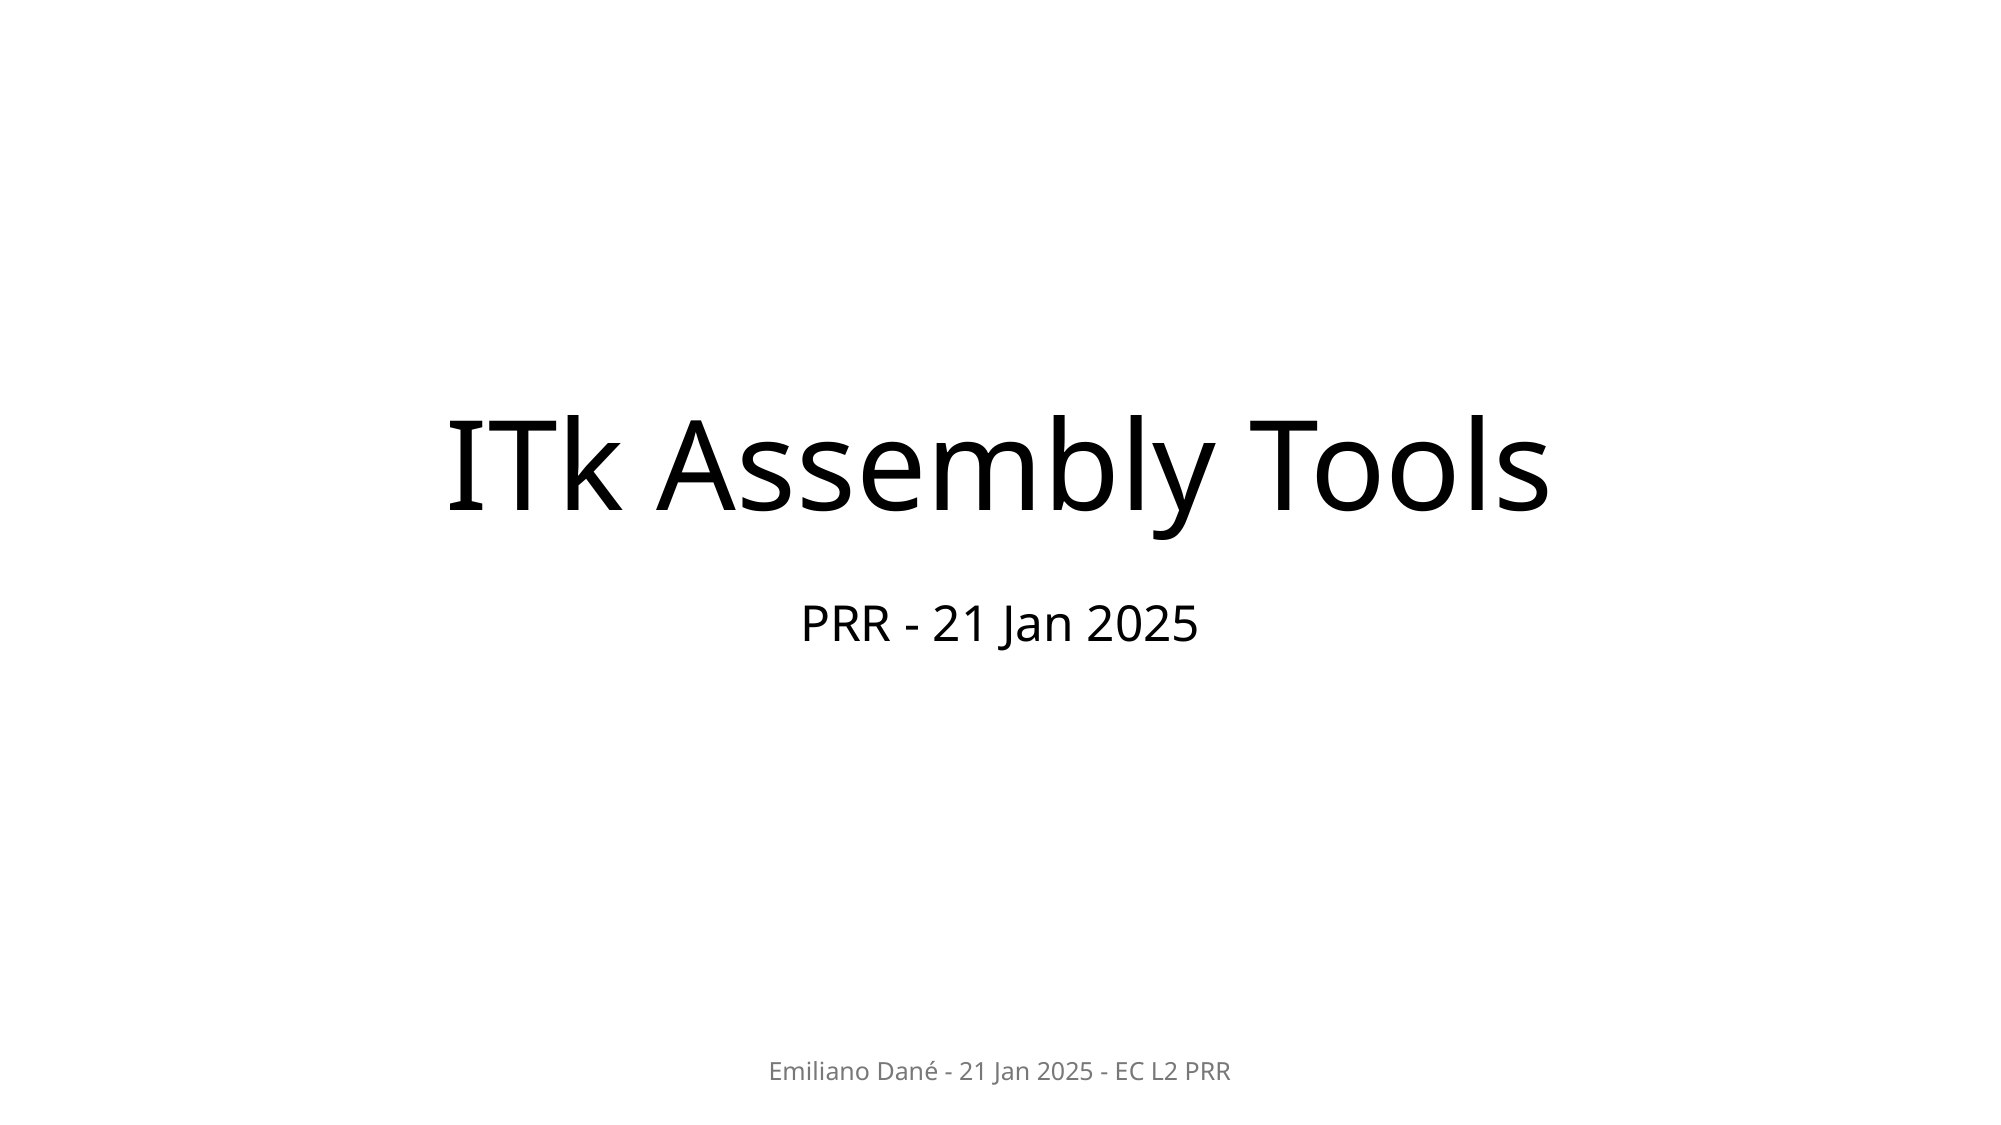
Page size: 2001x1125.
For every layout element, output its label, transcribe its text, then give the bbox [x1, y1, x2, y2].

subtitle PRR - 21 Jan 2025 [249, 590, 1750, 660]
title ITk Assembly Tools [249, 390, 1750, 549]
footer Emiliano Dané - 21 Jan 2025 - EC L2 PRR [662, 1042, 1338, 1103]
